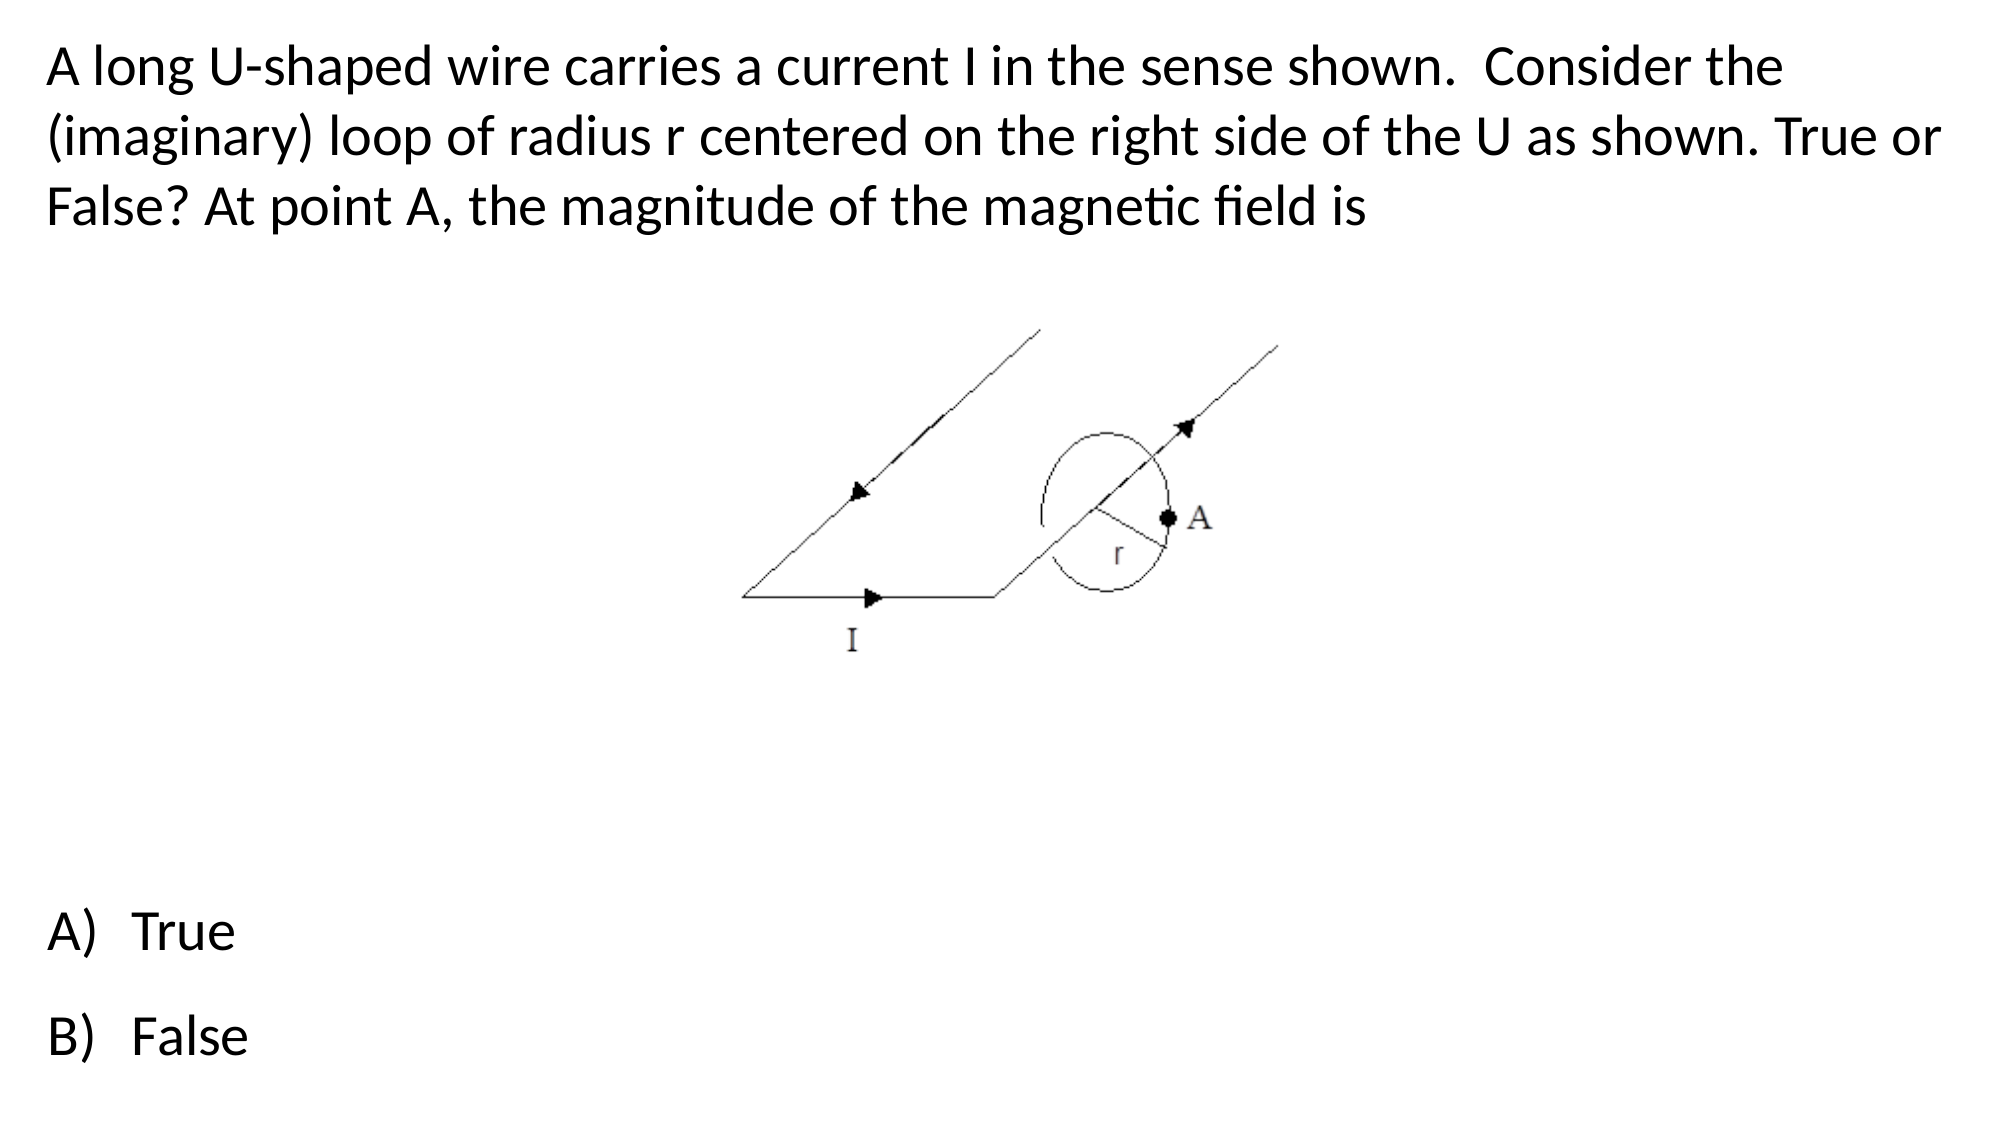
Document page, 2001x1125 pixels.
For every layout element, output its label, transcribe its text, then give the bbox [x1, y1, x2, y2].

text_box True False [32, 849, 265, 1075]
picture [663, 312, 1330, 660]
